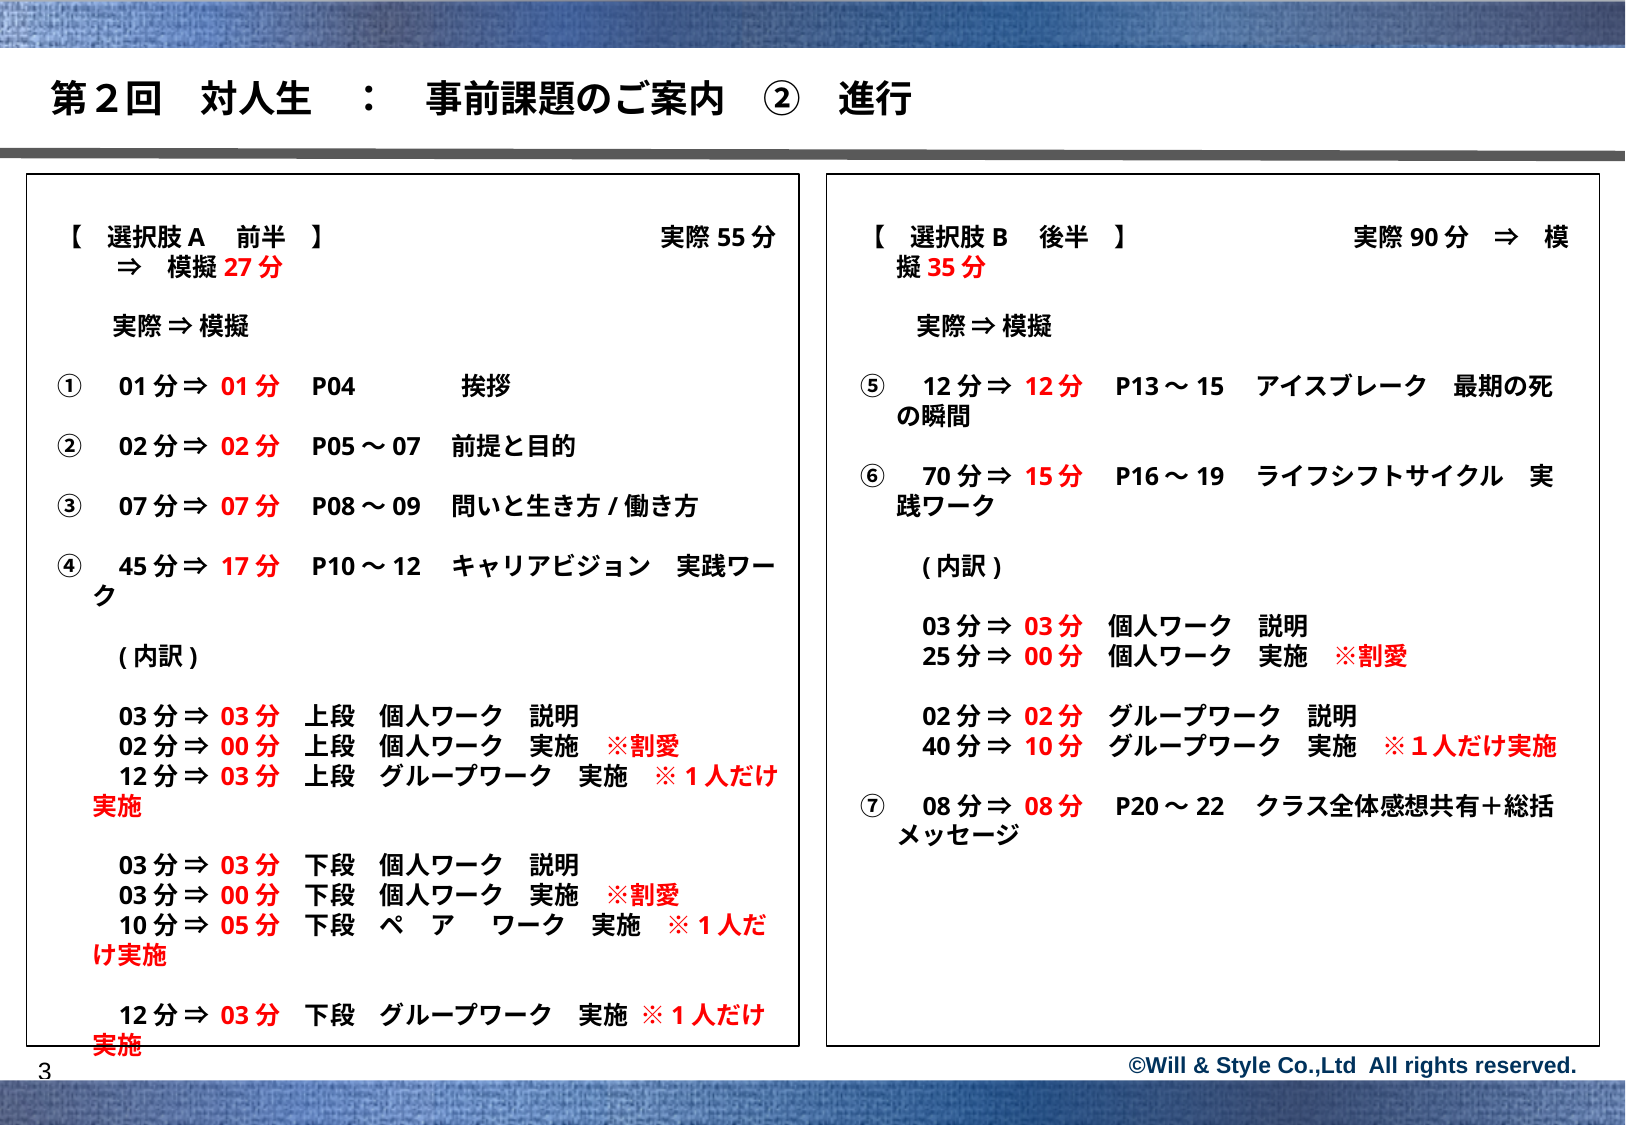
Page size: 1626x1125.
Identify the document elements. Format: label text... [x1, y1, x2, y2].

picture [0, 1079, 1626, 1125]
text_box 第２回 対人生 ： 事前課題のご案内 ② 進行 [0, 32, 1625, 162]
picture [0, 0, 1626, 48]
text_box [826, 173, 1600, 1047]
text_box 【 選択肢A 前半 】 実際55分 ⇒ 模擬27分 実際 ⇒ 模擬 ① 01分 ⇒ 01分 P04 挨拶 ② 02分 ⇒ 02分 P05～07 前提と目的 ③ 07分 ⇒ 07分 P08～09 問いと生き方/働き方 ④ 45分 ⇒ 17分 P10～12 キャリアビジョン 実践ワーク (内訳) 03分 ⇒ 03分 上段 個人ワーク 説明 02分 ⇒ 00分 上段 個人ワーク 実施 ※割愛 12分 ⇒ 03分 上段 グループワーク 実施 ※1人だけ実施 03分 ⇒ 03分 下段 個人ワーク 説明 03分 ⇒ 00分 下段 個人ワーク 実施 ※割愛 10分 ⇒ 05分 下段 ペ ア ワーク 実施 ※1人だけ実施 12分 ⇒ 03分 下段 グループワーク 実施 ※1人だけ実施 [42, 1047, 800, 1067]
text_box [26, 173, 800, 1047]
